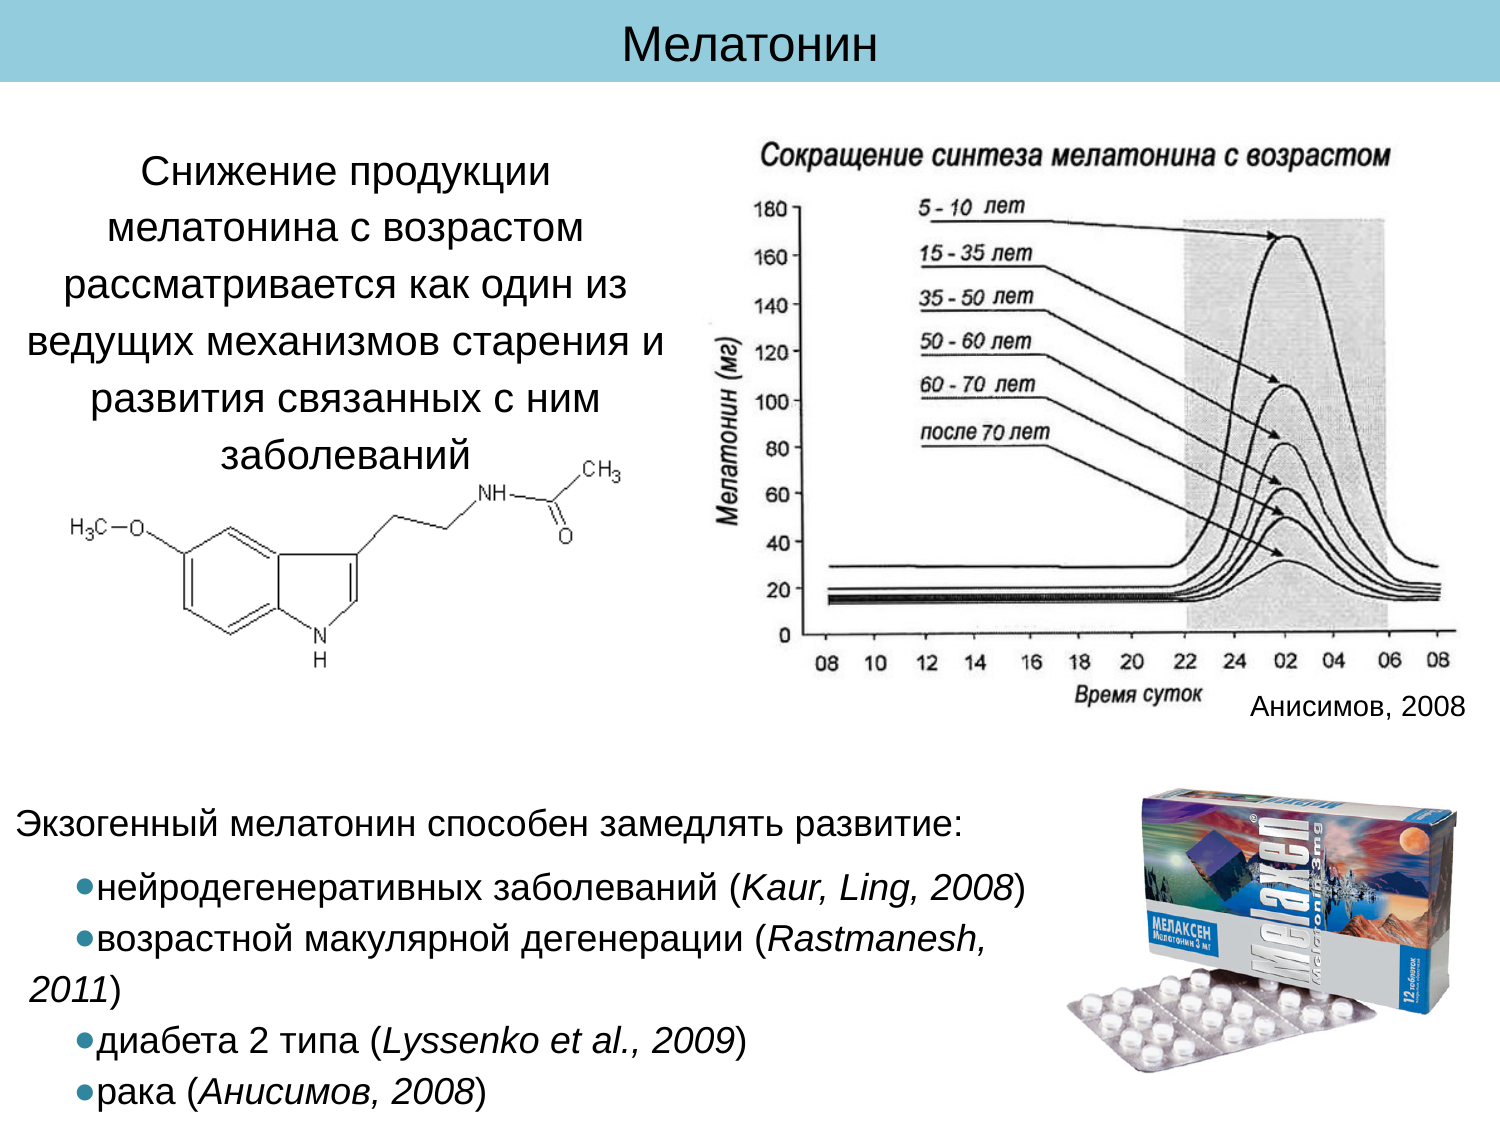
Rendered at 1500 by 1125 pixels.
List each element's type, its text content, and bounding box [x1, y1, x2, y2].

title Мелатонин [0, 0, 1500, 82]
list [70, 456, 622, 672]
picture [702, 125, 1461, 713]
text_box Экзогенный мелатонин способен замедлять развитие: нейродегенеративных заболеваний (Kaur, Ling, 2008) возрастной макулярной дегенерации (Rastmanesh, 2011) диабета 2 типа (Lyssenko et al., 2009) рака (Анисимов, 2008) [0, 785, 1085, 1120]
picture [1066, 773, 1457, 1088]
text_box Снижение продукции мелатонина с возрастом рассматривается как один из ведущих механизмов старения и развития связанных с ним заболеваний [11, 128, 680, 486]
text_box Анисимов, 2008 [1235, 679, 1482, 730]
